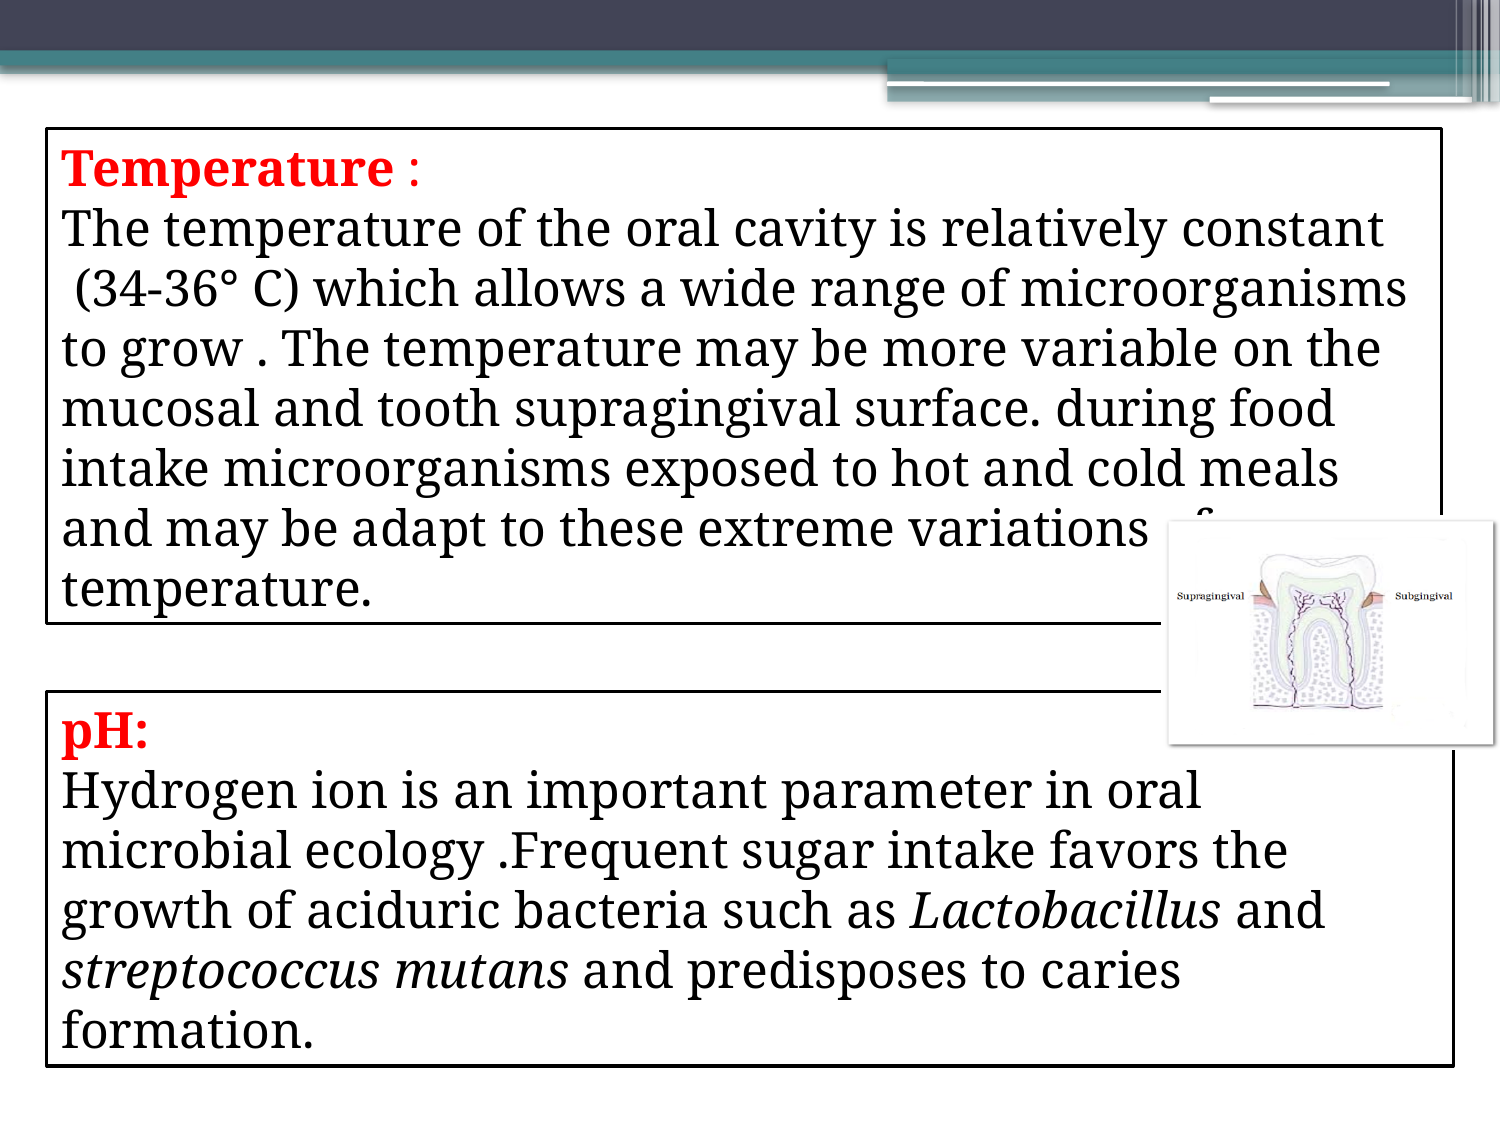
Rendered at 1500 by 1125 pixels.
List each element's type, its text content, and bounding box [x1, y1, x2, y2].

picture [1161, 515, 1500, 751]
text_box pH: Hydrogen ion is an important parameter in oral microbial ecology .Frequent sugar intake favors the growth of aciduric bacteria such as Lactobacillus and streptococcus mutans and predisposes to caries formation. [45, 690, 1455, 1068]
text_box Temperature : The temperature of the oral cavity is relatively constant (34-36° C) which allows a wide range of microorganisms to grow . The temperature may be more variable on the mucosal and tooth supragingival surface. during food intake microorganisms exposed to hot and cold meals and may be adapt to these extreme variations of temperature. [45, 127, 1443, 625]
